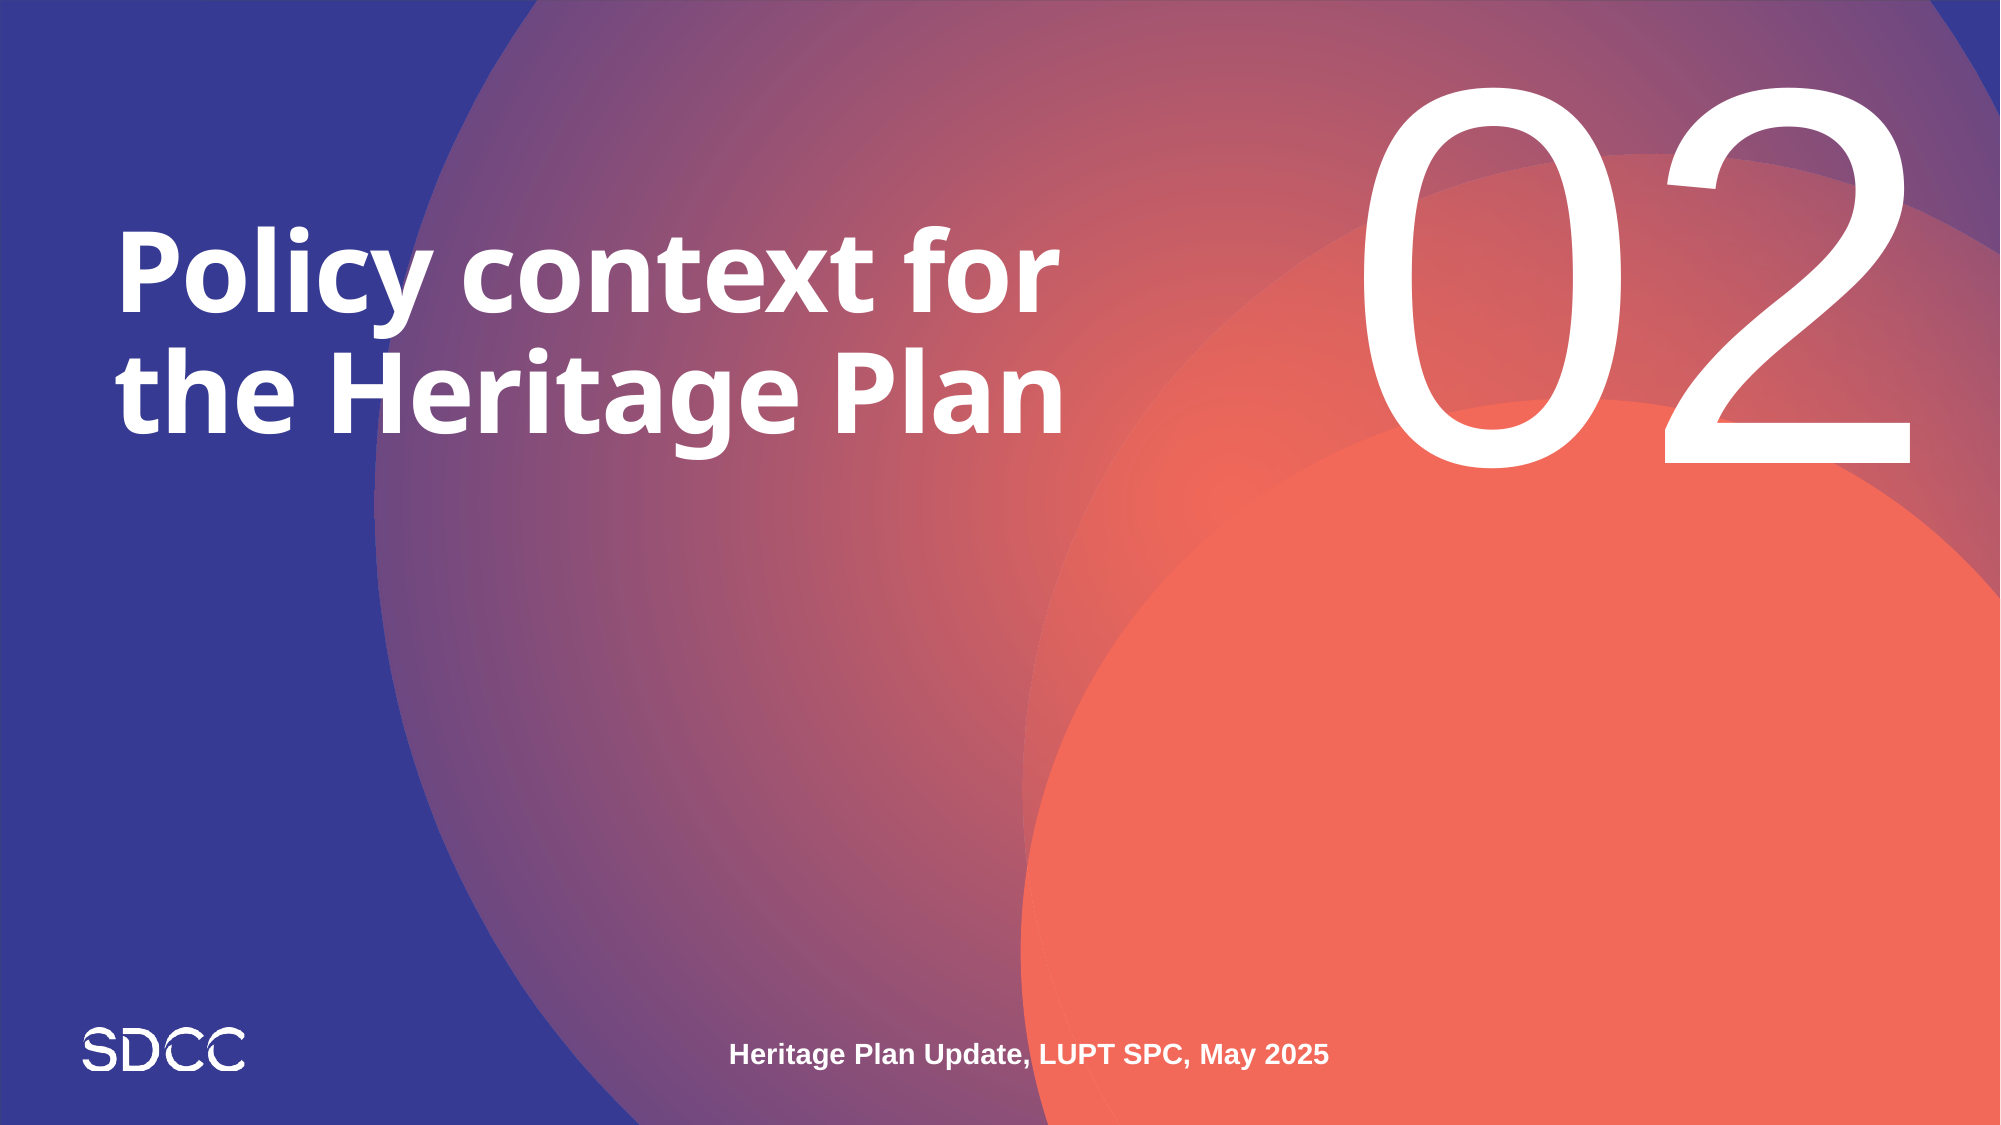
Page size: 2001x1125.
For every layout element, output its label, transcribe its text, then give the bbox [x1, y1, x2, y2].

text_box Heritage Plan Update, LUPT SPC, May 2025 [665, 1013, 1394, 1071]
title Policy context for the Heritage Plan [113, 111, 1136, 563]
list 02 [1136, 0, 1938, 832]
